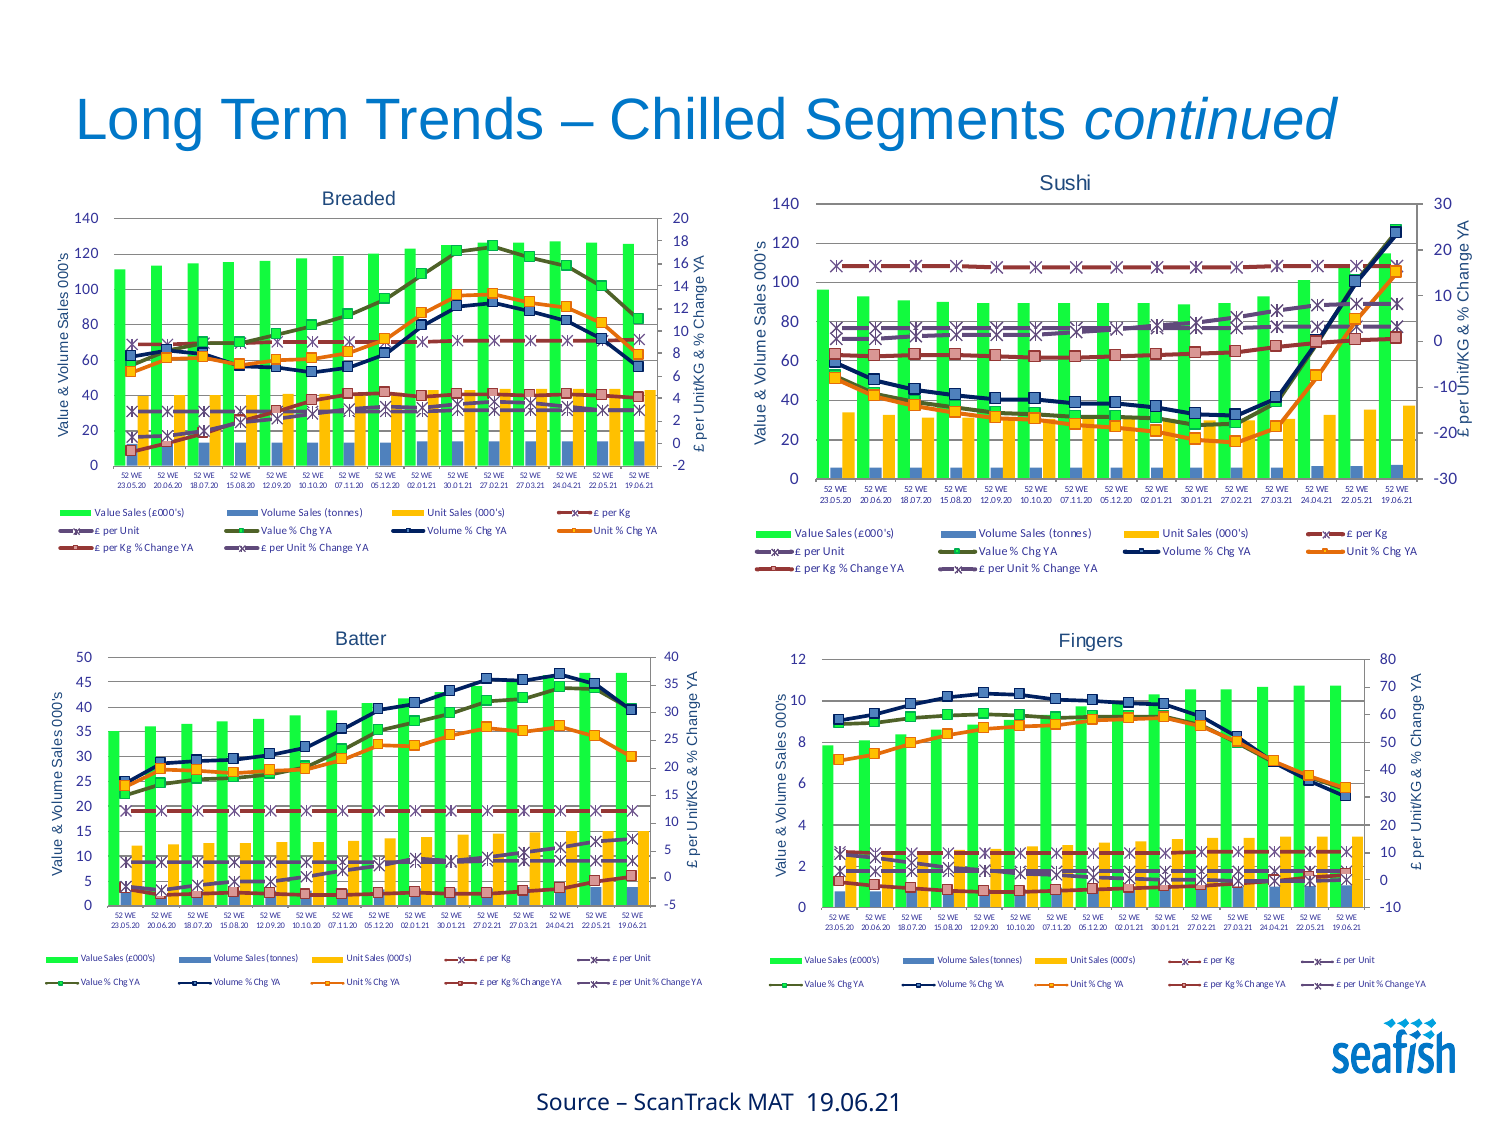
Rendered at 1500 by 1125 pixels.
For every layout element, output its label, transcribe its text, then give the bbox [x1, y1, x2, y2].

text_box Source – ScanTrack MAT [508, 1079, 823, 1123]
picture [36, 181, 719, 579]
title Long Term Trends – Chilled Segments continued [60, 45, 1437, 184]
picture [733, 1081, 974, 1115]
picture [730, 162, 1485, 602]
picture [753, 622, 1455, 1074]
picture [30, 620, 712, 1017]
